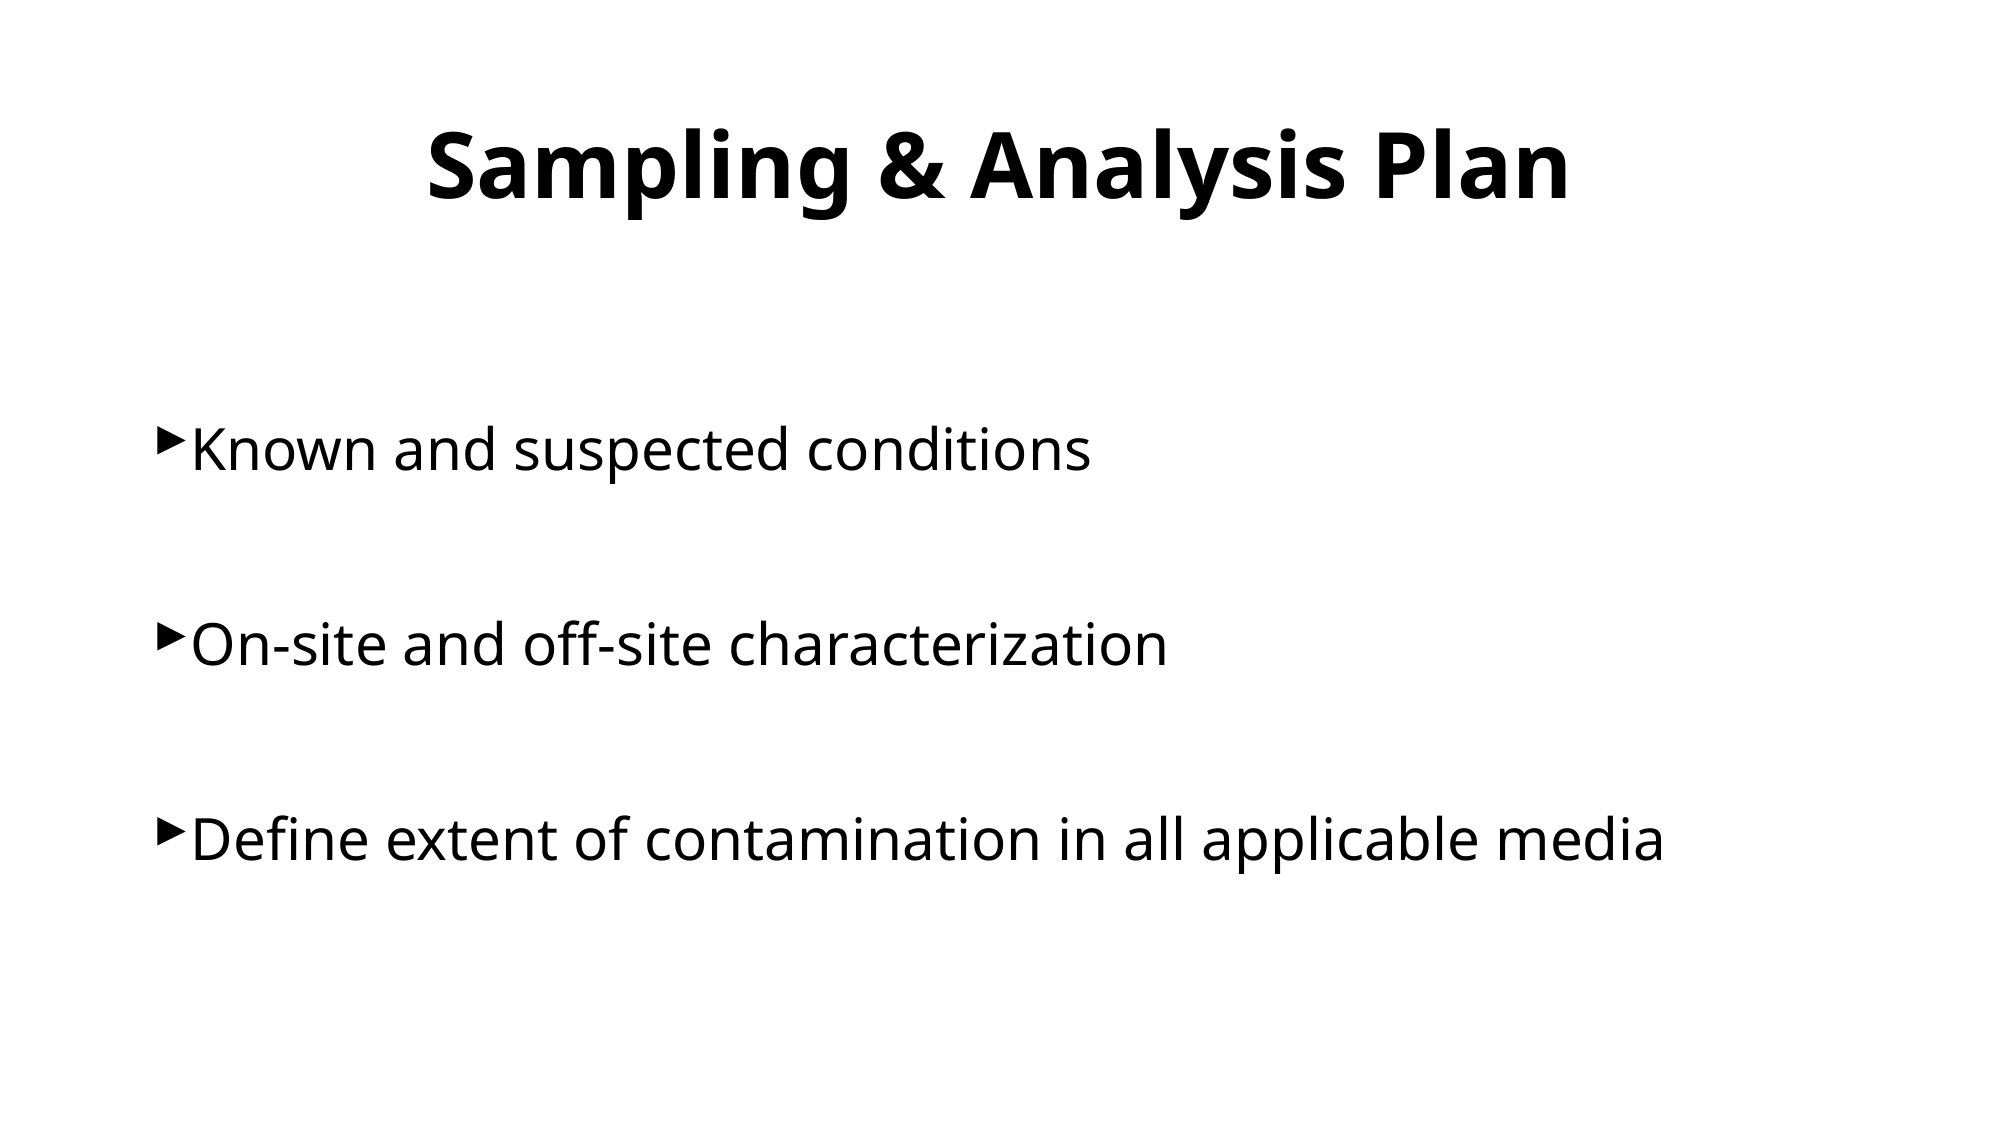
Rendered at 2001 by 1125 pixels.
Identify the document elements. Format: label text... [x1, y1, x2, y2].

list Known and suspected conditions On-site and off-site characterization Define extent of contamination in all applicable media [137, 299, 1863, 1014]
title Sampling & Analysis Plan [137, 59, 1863, 278]
